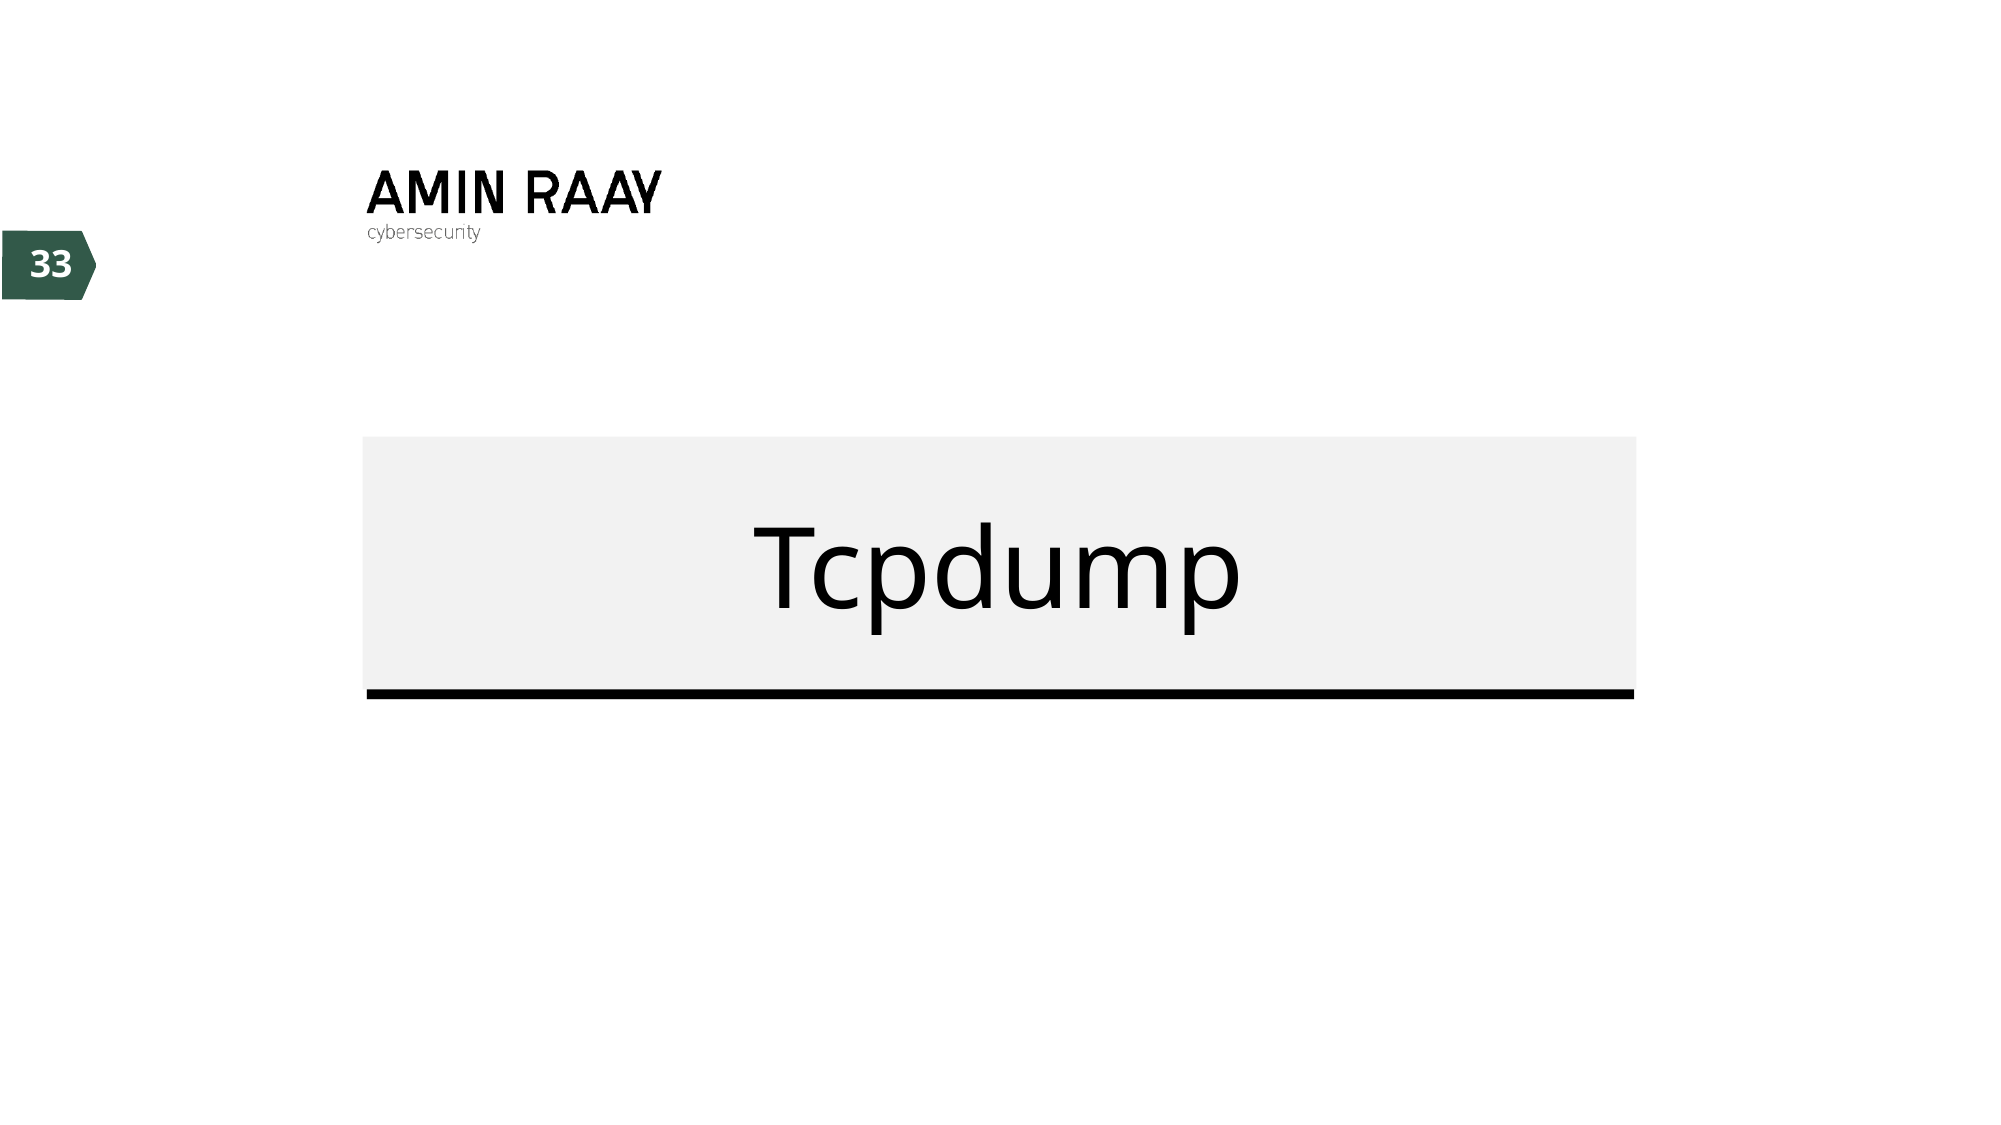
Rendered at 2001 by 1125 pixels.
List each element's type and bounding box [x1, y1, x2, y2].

picture [109, 0, 1891, 1125]
